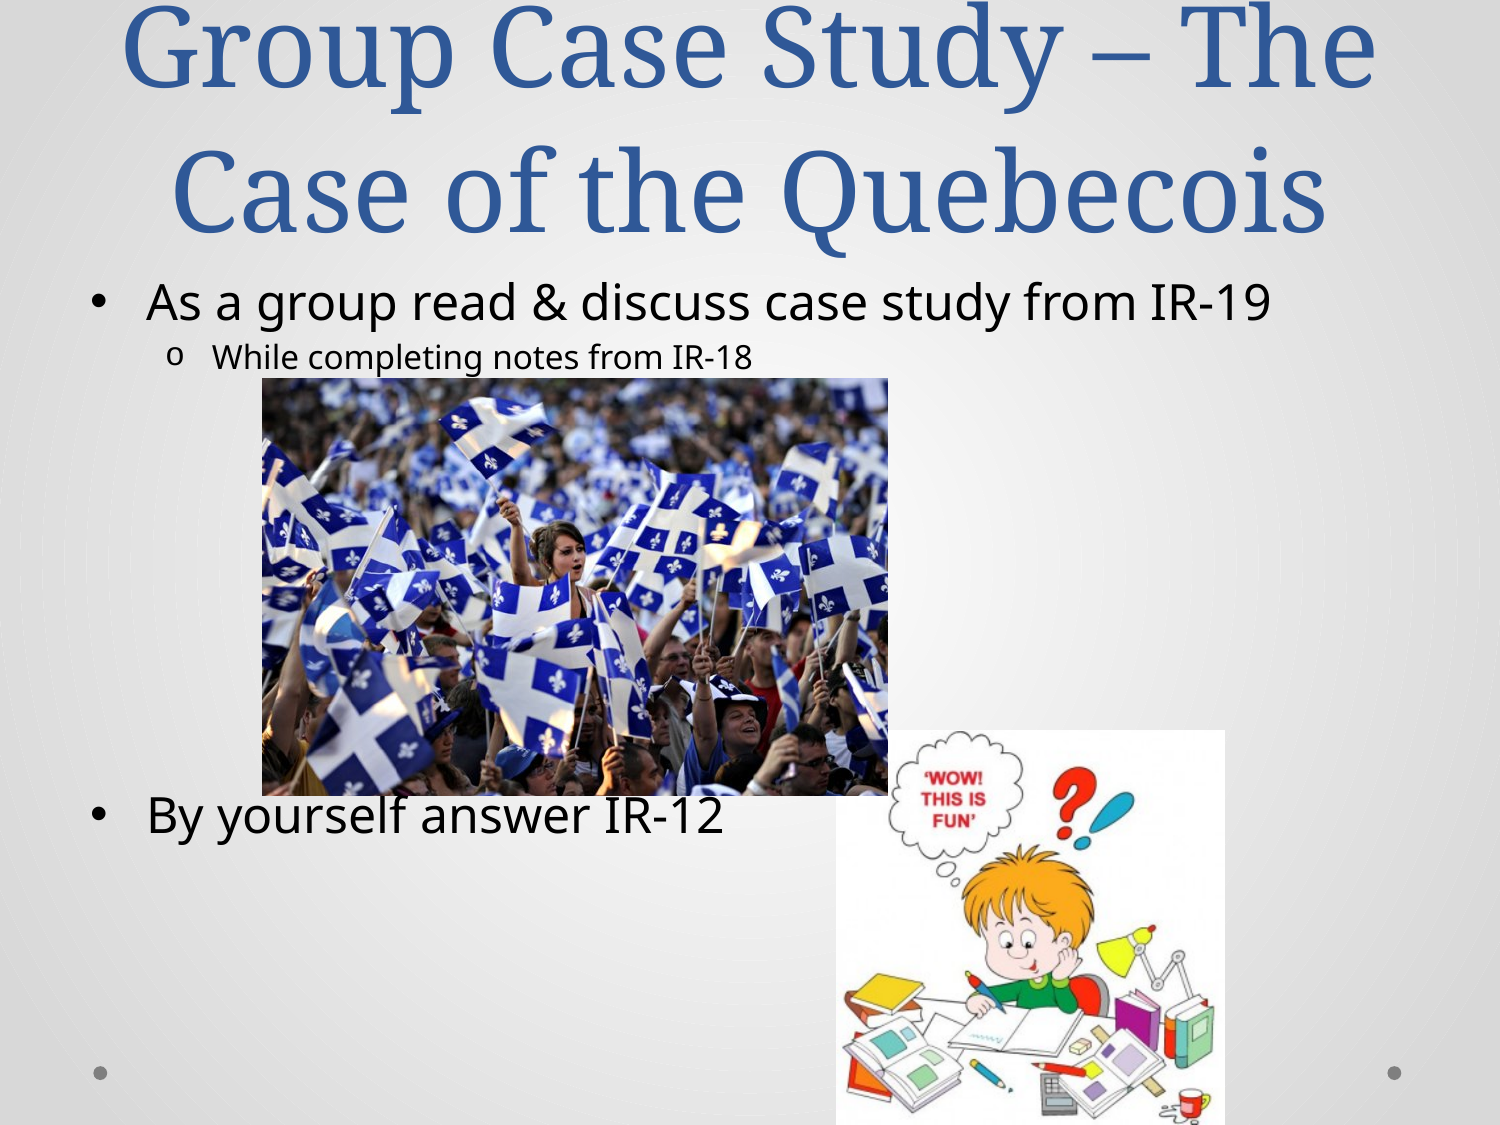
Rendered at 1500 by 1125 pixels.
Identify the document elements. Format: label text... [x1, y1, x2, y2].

title Group Case Study – The Case of the Quebecois [75, 0, 1425, 262]
list As a group read & discuss case study from IR-19 While completing notes from IR-18 By yourself answer IR-12 [75, 262, 1425, 1005]
picture [262, 378, 1225, 1125]
